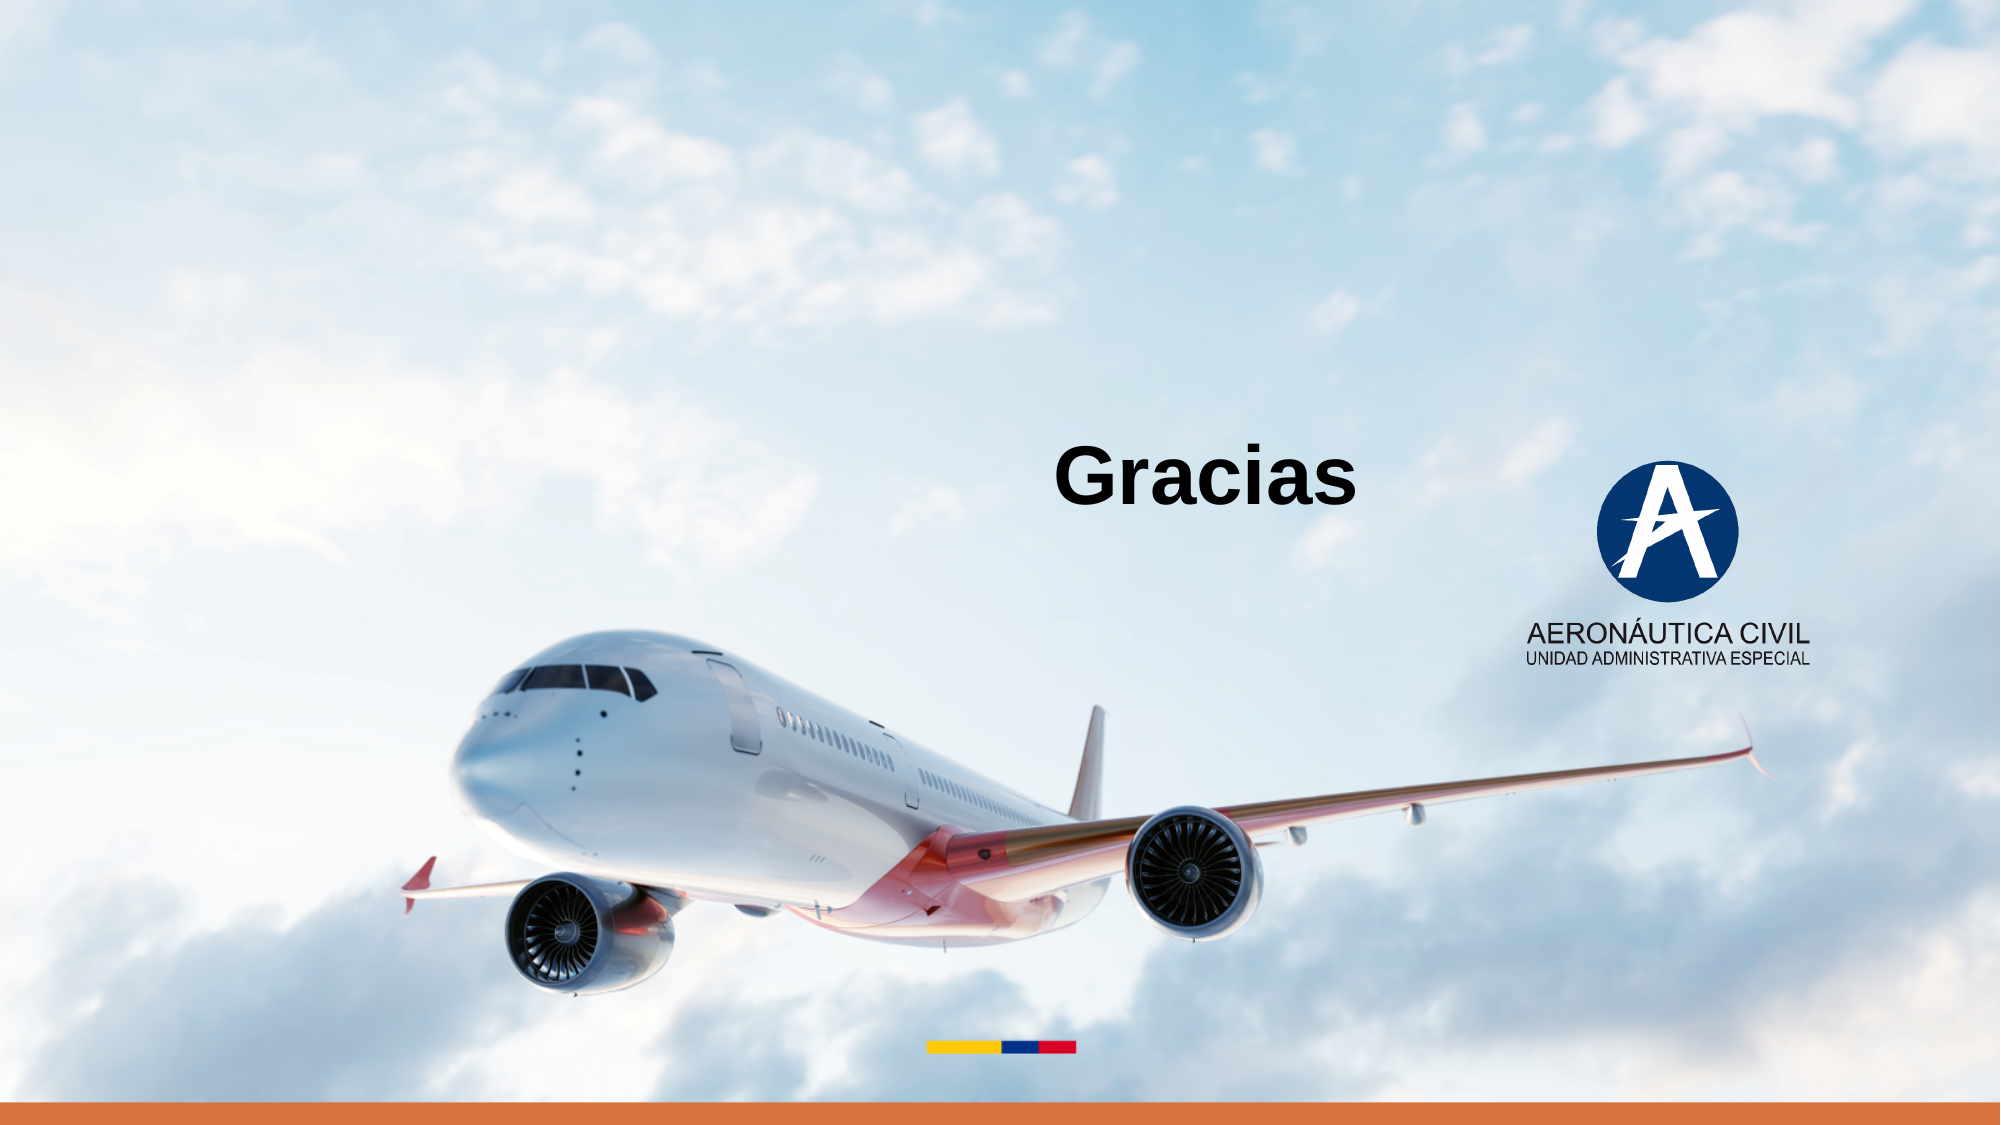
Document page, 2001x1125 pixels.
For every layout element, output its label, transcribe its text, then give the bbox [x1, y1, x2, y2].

text_box Gracias [1038, 413, 1721, 529]
picture [0, 0, 2000, 1125]
